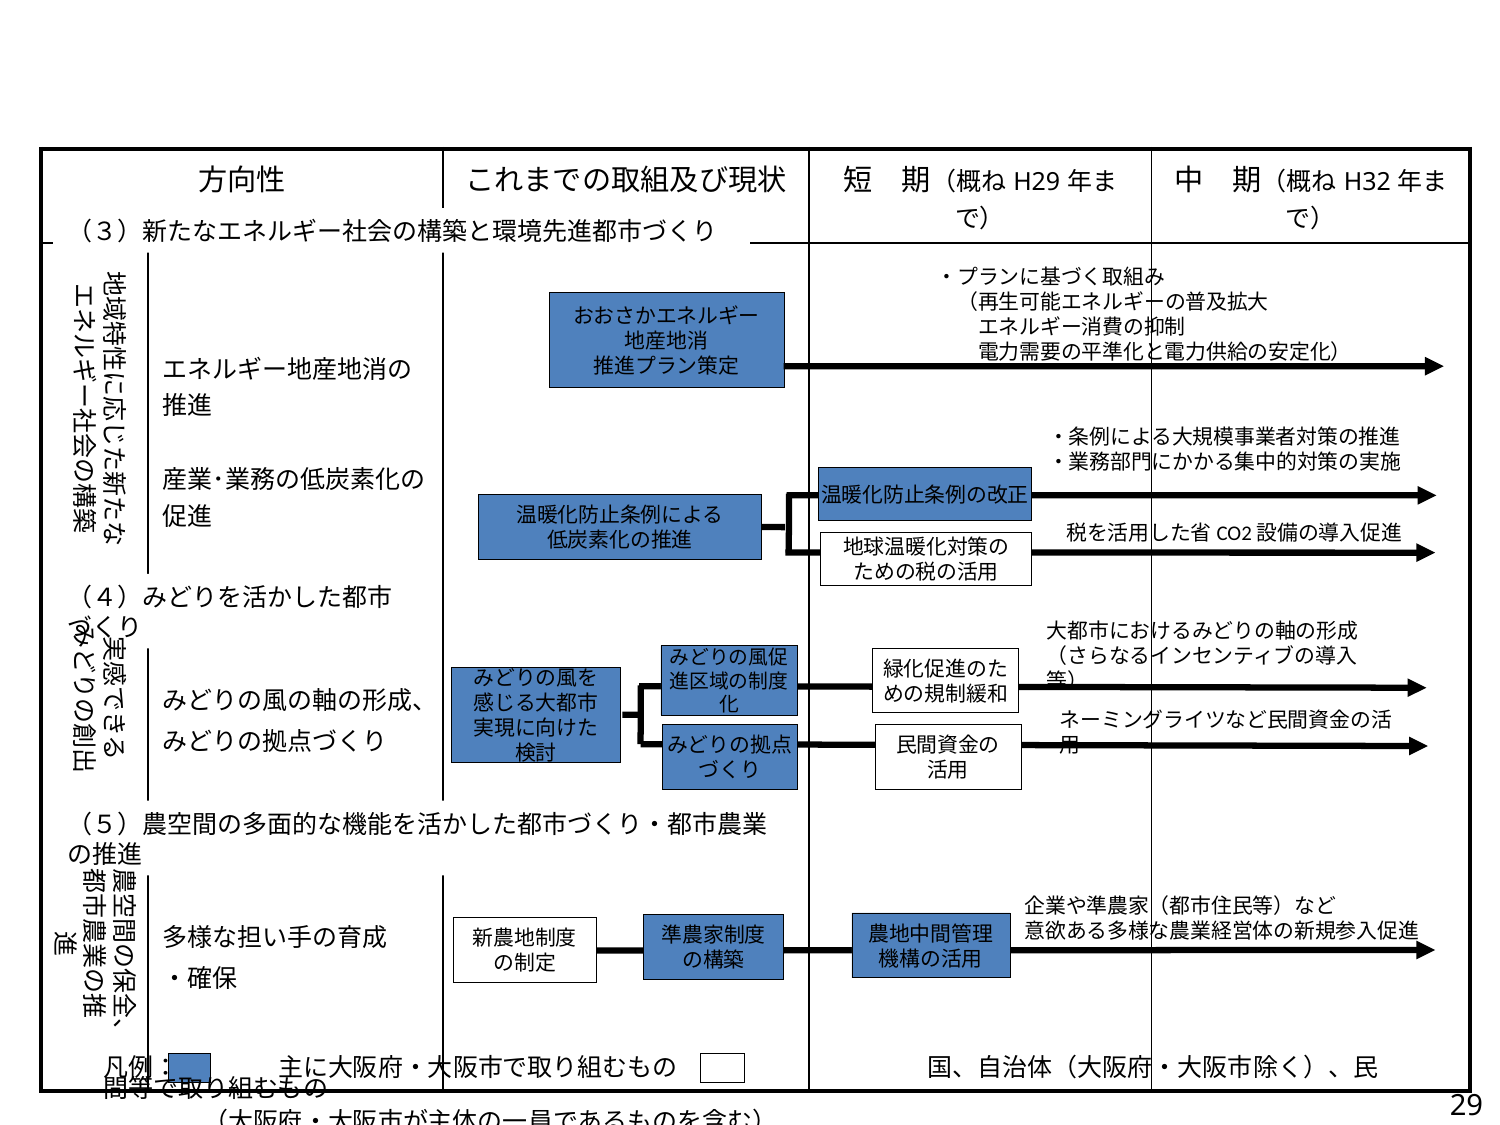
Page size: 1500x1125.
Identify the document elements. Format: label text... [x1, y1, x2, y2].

text_box 民間資金の 活用 [875, 724, 1021, 789]
text_box ・プランに基づく取組み （再生可能エネルギーの普及拡大 エネルギー消費の抑制 電力需要の平準化と電力供給の安定化） [921, 256, 1388, 371]
table_cell [810, 553, 1151, 686]
table_cell [43, 244, 147, 1089]
text_box 企業や準農家（都市住民等）など 意欲ある多様な農業経営体の新規参入促進 [1009, 885, 1436, 950]
text_box 地域特性に応じた新たな エネルギー社会の構築 [53, 243, 148, 575]
table_cell [810, 367, 1151, 495]
text_box [1388, 360, 1444, 373]
text_box みどりの風促進区域の制度化 [660, 645, 798, 715]
text_box 緑化促進のた めの規制緩和 [872, 647, 1019, 713]
text_box （５）農空間の多面的な機能を活かした都市づくり・都市農業の推進 [53, 800, 798, 876]
text_box [1010, 950, 1436, 957]
text_box 温暖化防止条例の改正 [818, 467, 1032, 521]
text_box みどりの拠点づくり [662, 724, 798, 790]
table_cell [810, 687, 1045, 745]
text_box [1411, 681, 1427, 694]
text_box ネーミングライツなど民間資金の活用 [1045, 699, 1424, 764]
table_header 短 期（概ねH29年まで） [810, 151, 1151, 242]
text_box [1032, 546, 1436, 559]
text_box [1032, 489, 1437, 502]
text_box （４）みどりを活かした都市づくり [53, 573, 420, 649]
table_cell [810, 951, 1151, 1053]
table_cell [810, 496, 1151, 552]
text_box 農空間の保全、 都市農業の推進 [66, 844, 126, 1043]
text_box みどりの風を感じる大都市実現に向けた検討 [451, 667, 620, 763]
table_header 中 期（概ねH32年まで） [1152, 151, 1468, 242]
table_cell エネルギー地産地消の推進 産業･業務の低炭素化の促進 みどりの風の軸の形成、 みどりの拠点づくり 多様な担い手の育成 ・確保 [149, 876, 442, 1053]
table_cell [1152, 244, 1468, 1089]
text_box 29 [1434, 1078, 1498, 1125]
text_box （３）新たなエネルギー社会の構築と環境先進都市づくり [53, 208, 750, 253]
table_cell [810, 745, 1151, 950]
text_box 温暖化防止条例による 低炭素化の推進 [478, 494, 762, 560]
text_box 準農家制度の構築 [643, 914, 784, 980]
text_box 凡例： 主に大阪府・大阪市で取り組むもの 国、自治体（大阪府・大阪市除く）、民間等で取り組むもの （大阪府・大阪市が主体の一員であるものを含む） [88, 1053, 1412, 1125]
text_box 地球温暖化対策の ための税の活用 [820, 532, 1032, 586]
table_cell [810, 244, 1151, 366]
text_box 税を活用した省CO2設備の導入促進 [1045, 512, 1424, 552]
text_box 実感できる みどりの創出 [64, 597, 136, 799]
text_box 大都市におけるみどりの軸の形成 （さらなるインセンティブの導入等） [1032, 609, 1411, 700]
text_box 農地中間管理機構の活用 [851, 912, 1010, 978]
text_box 新農地制度 の制定 [453, 917, 597, 983]
table_header これまでの取組及び現状 [444, 151, 808, 242]
table_cell エネルギー地産地消の推進 産業･業務の低炭素化の促進 みどりの風の軸の形成、 みどりの拠点づくり 多様な担い手の育成 ・確保 [149, 253, 442, 800]
text_box おおさかエネルギー 地産地消 推進プラン策定 [549, 292, 784, 387]
table_cell [444, 244, 808, 1053]
text_box ・条例による大規模事業者対策の推進 ・業務部門にかかる集中的対策の実施 [1033, 415, 1467, 481]
table_header 方向性 [43, 151, 442, 242]
